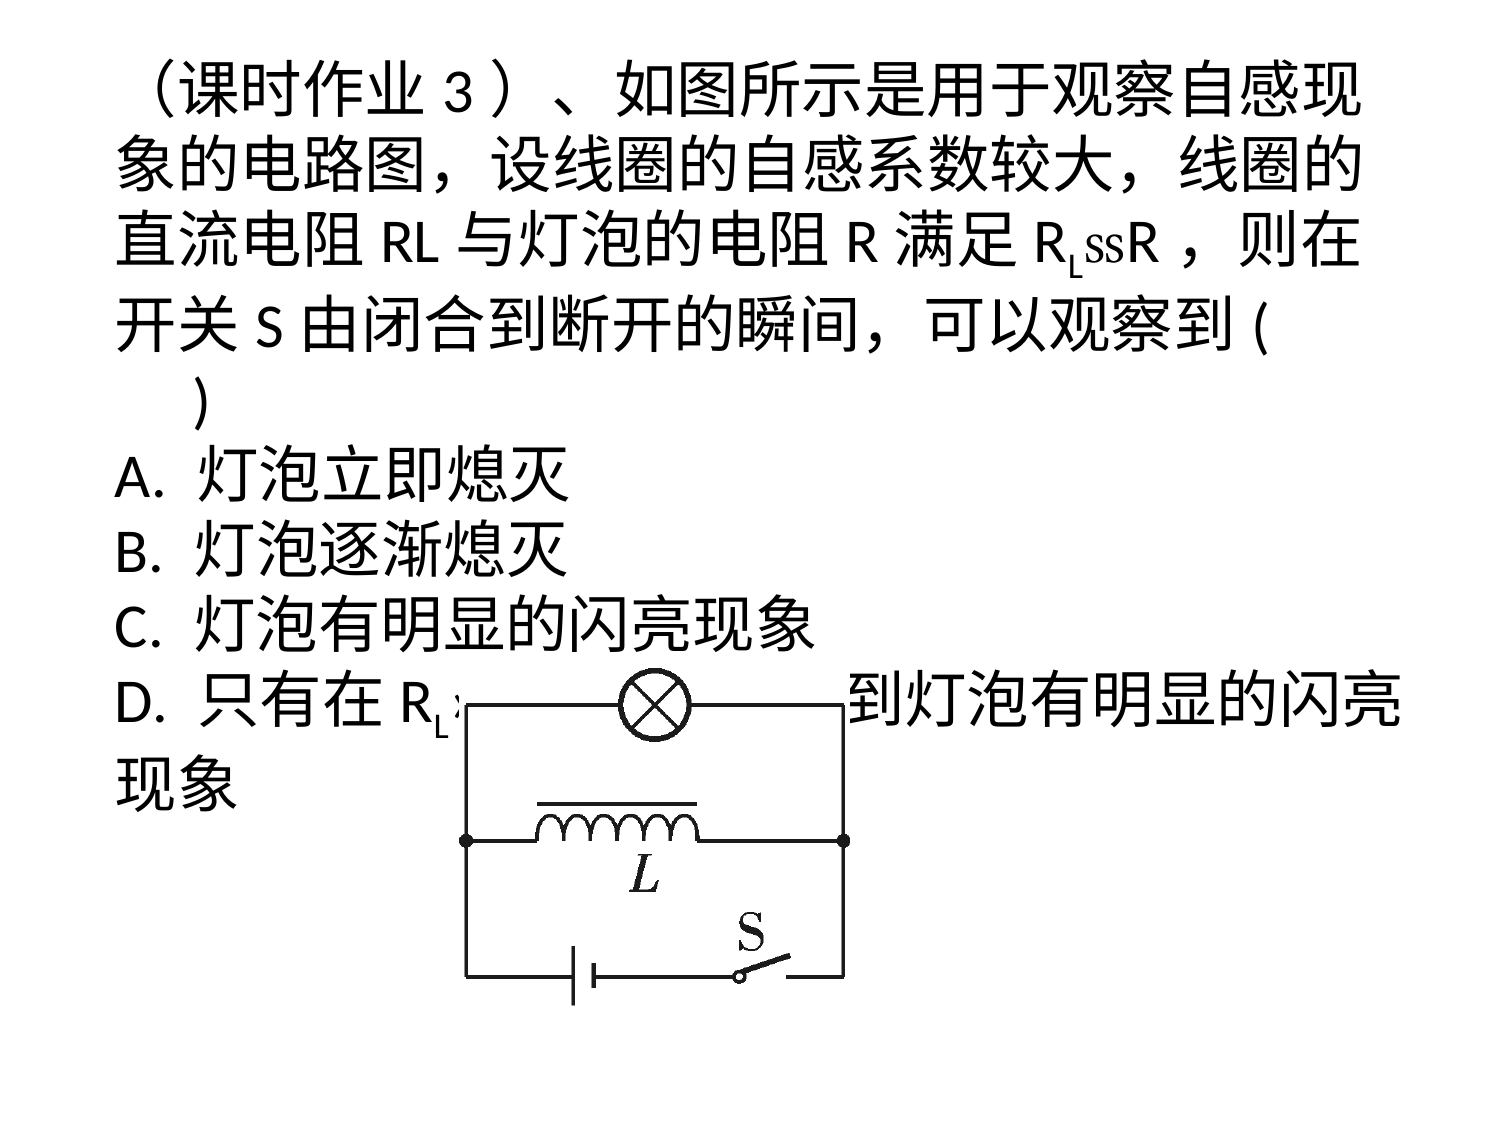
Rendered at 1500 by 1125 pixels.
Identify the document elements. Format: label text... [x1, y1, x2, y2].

text_box （课时作业3）、如图所示是用于观察自感现象的电路图，设线圈的自感系数较大，线圈的直流电阻RL与灯泡的电阻R满足RLR，则在开关S由闭合到断开的瞬间，可以观察到( ) A. 灯泡立即熄灭 B. 灯泡逐渐熄灭 C. 灯泡有明显的闪亮现象 D. 只有在RL»R时，才会看到灯泡有明显的闪亮现象 [100, 42, 1424, 903]
picture [459, 668, 851, 1008]
